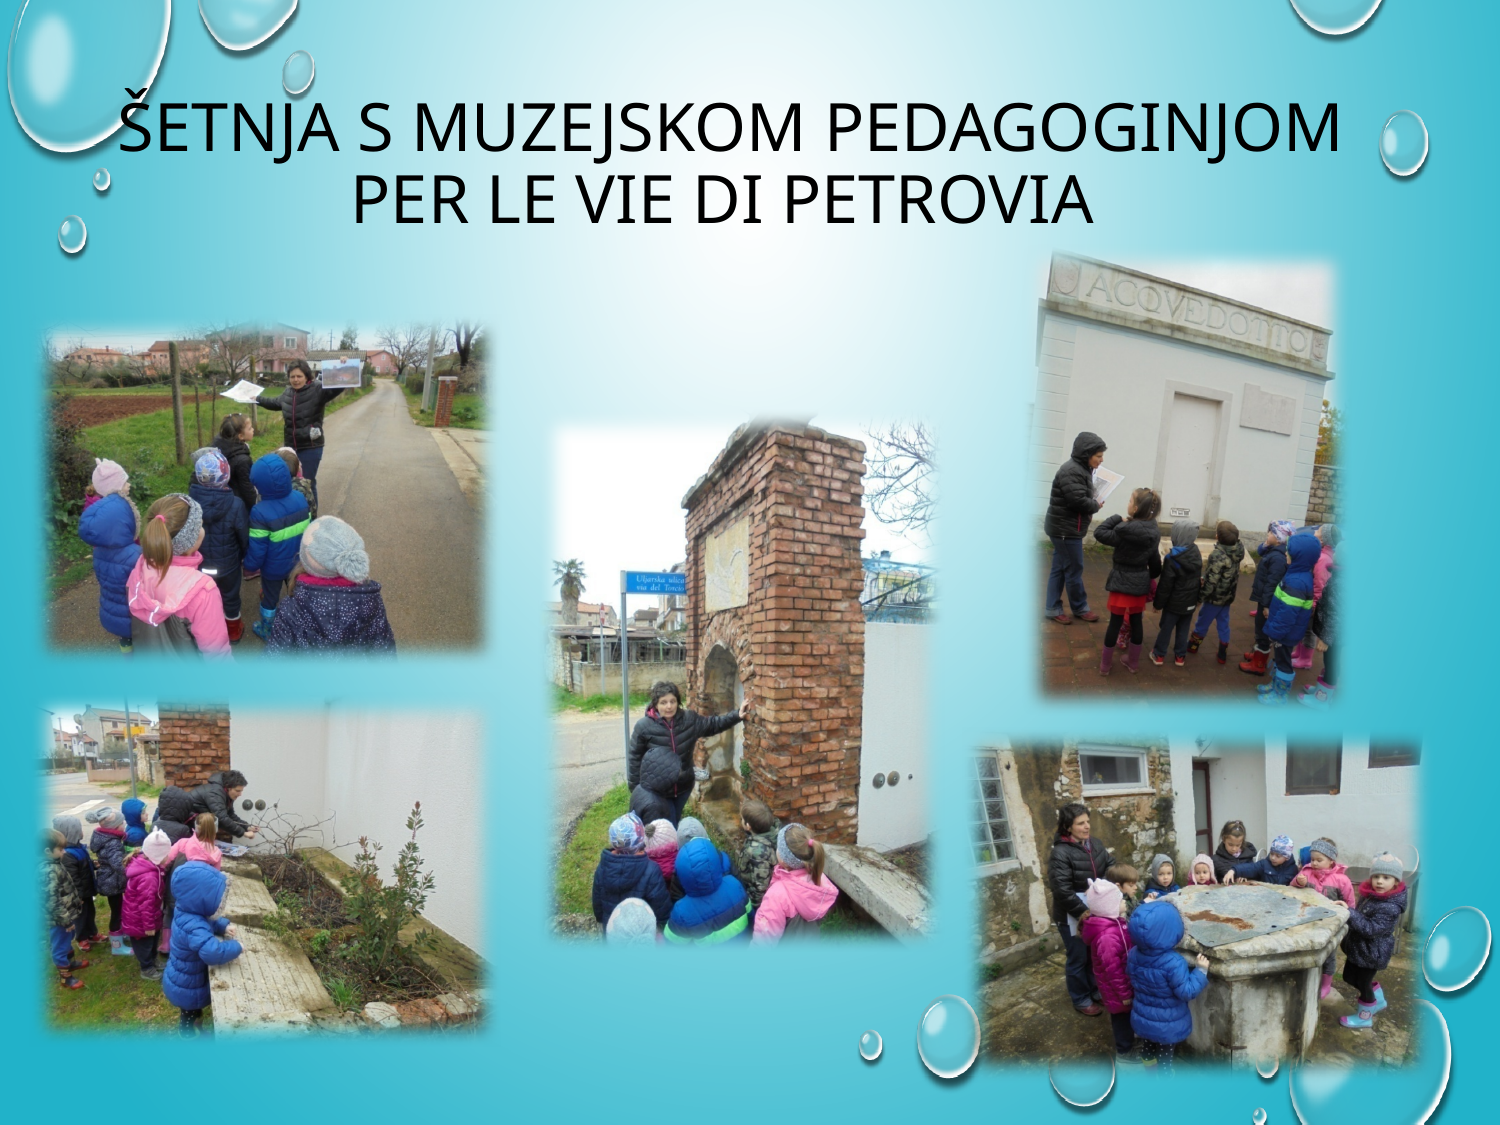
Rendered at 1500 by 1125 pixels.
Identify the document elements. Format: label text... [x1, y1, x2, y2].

title ŠETNJA S MUZEJSKOM PEDAGOGINJOM PER LE VIE DI PETROVIA [93, 35, 1369, 297]
picture [0, 0, 1500, 1125]
